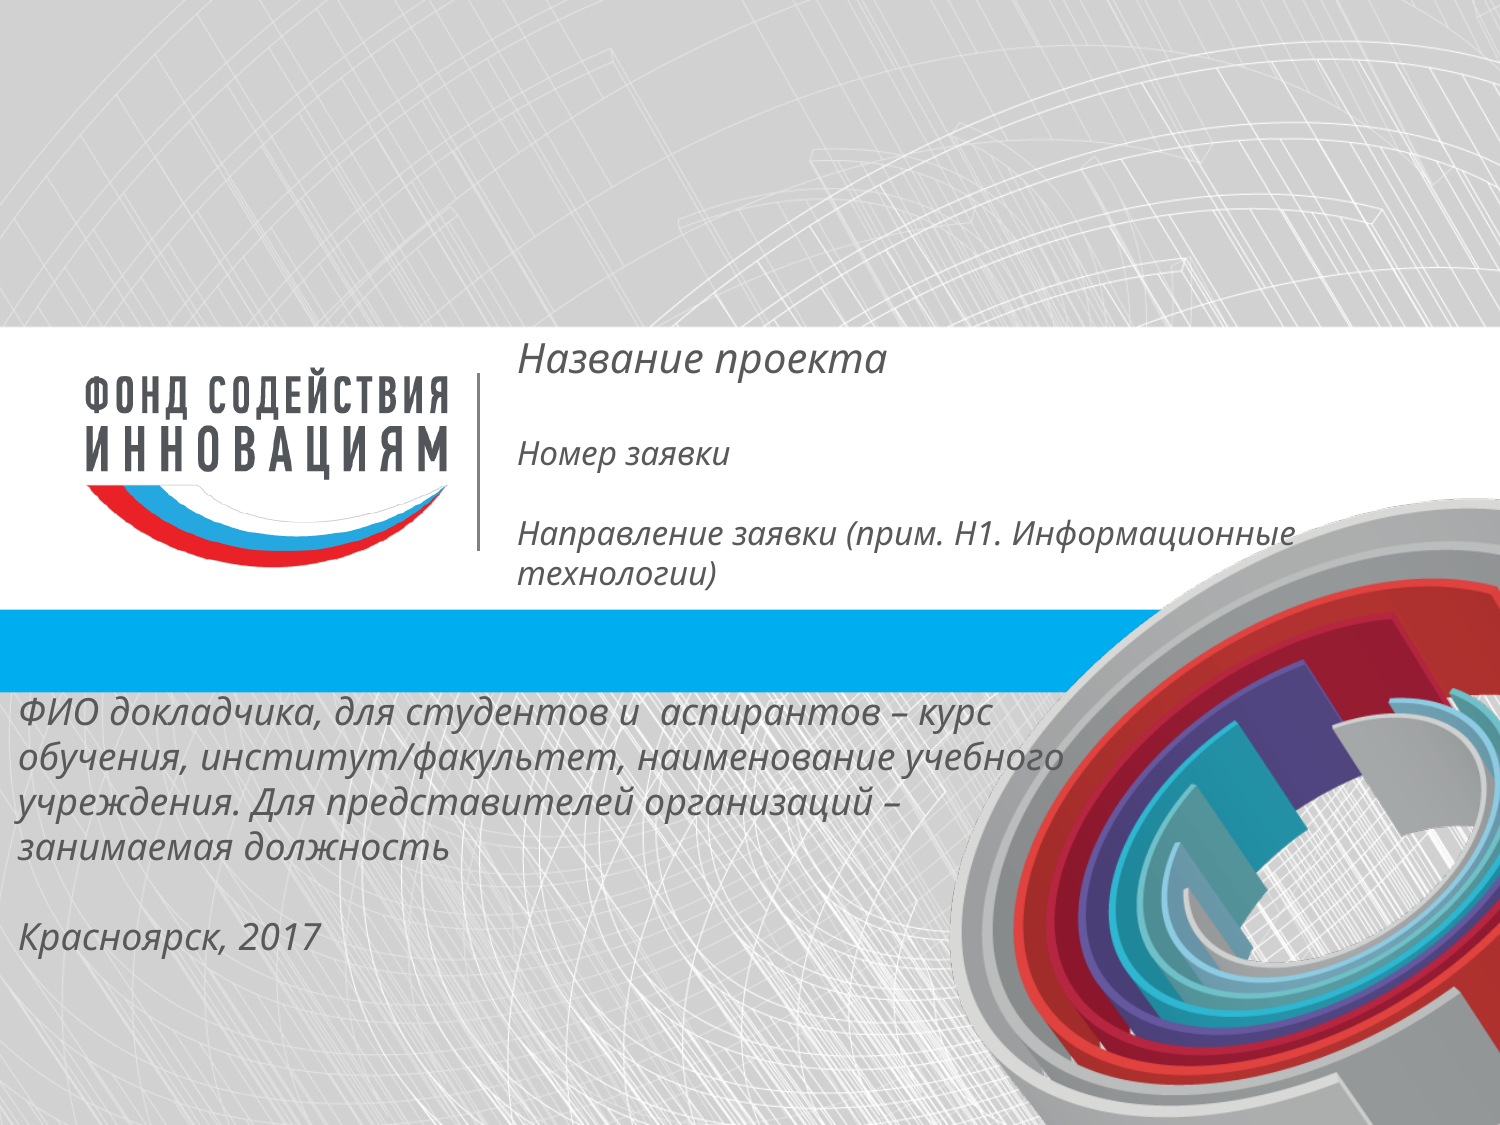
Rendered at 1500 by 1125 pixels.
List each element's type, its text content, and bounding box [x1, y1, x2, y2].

text_box ФИО докладчика, для студентов и аспирантов – курс обучения, институт/факультет, наименование учебного учреждения. Для представителей организаций – занимаемая должность Красноярск, 2017 [2, 739, 1093, 951]
picture [0, 0, 1500, 1125]
title Название проекта Номер заявки Направление заявки (прим. Н1. Информационные технологии) [501, 373, 1459, 551]
